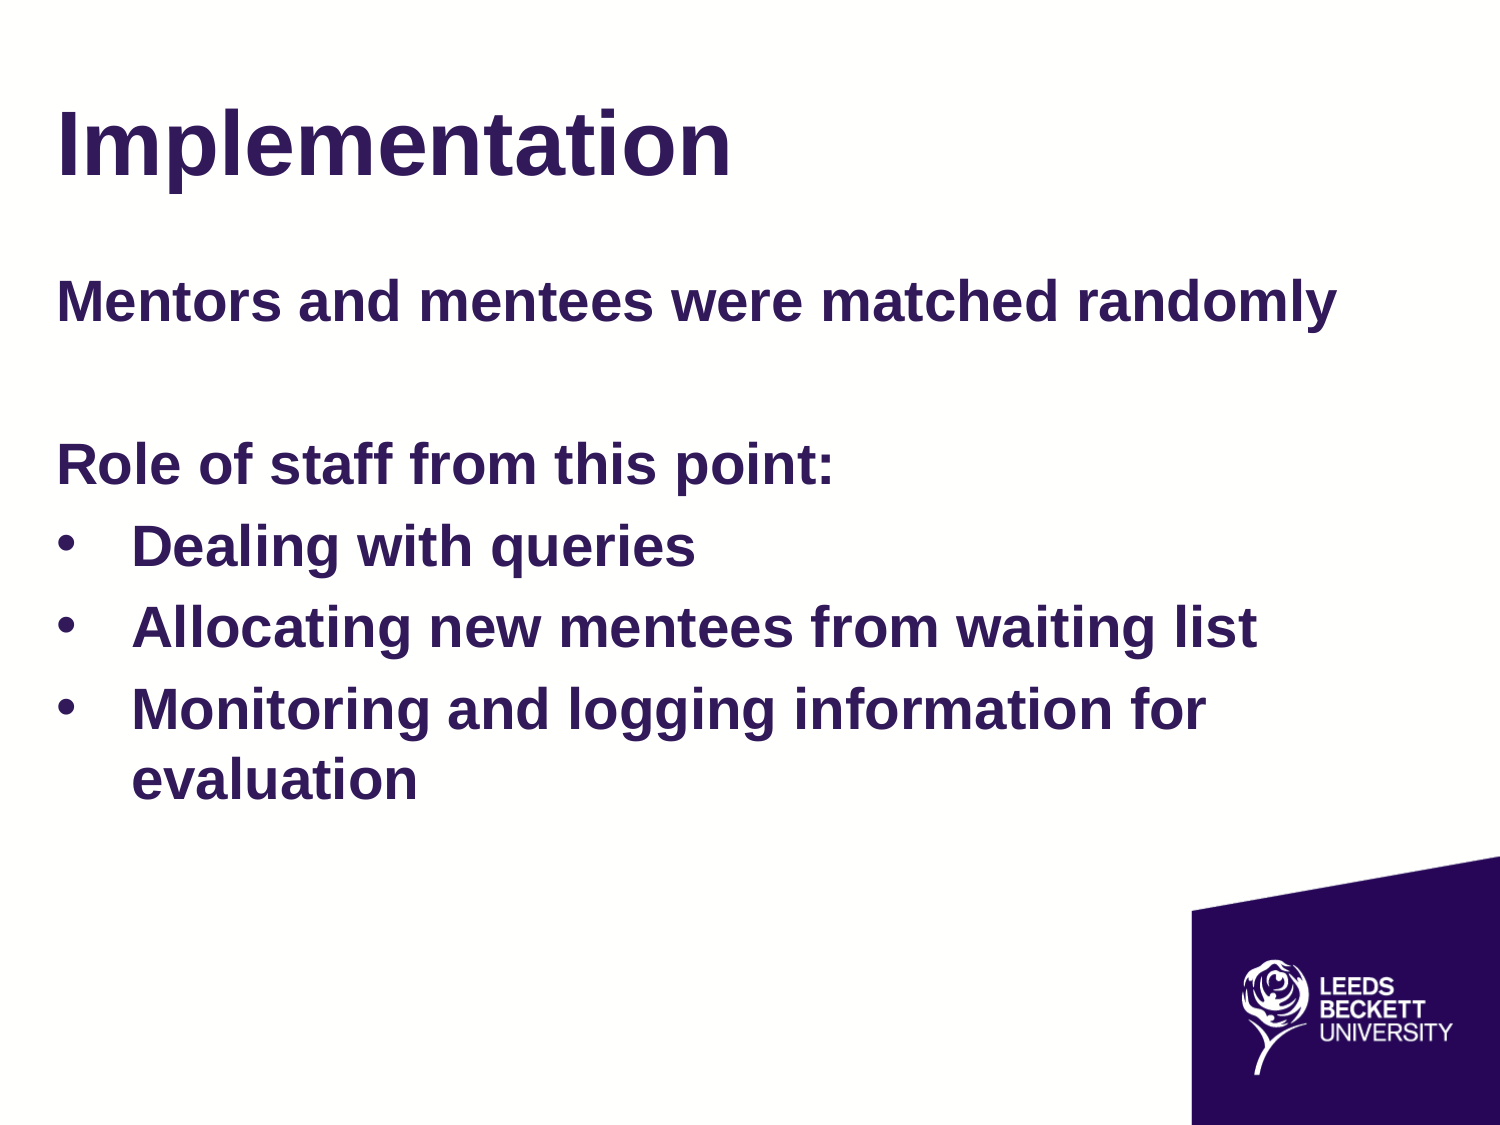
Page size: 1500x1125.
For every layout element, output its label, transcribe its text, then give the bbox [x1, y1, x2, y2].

picture [0, 0, 1500, 1125]
title Implementation [41, 45, 1415, 233]
list Mentors and mentees were matched randomly Role of staff from this point: Dealing with queries Allocating new mentees from waiting list Monitoring and logging information for evaluation [41, 255, 1412, 1035]
